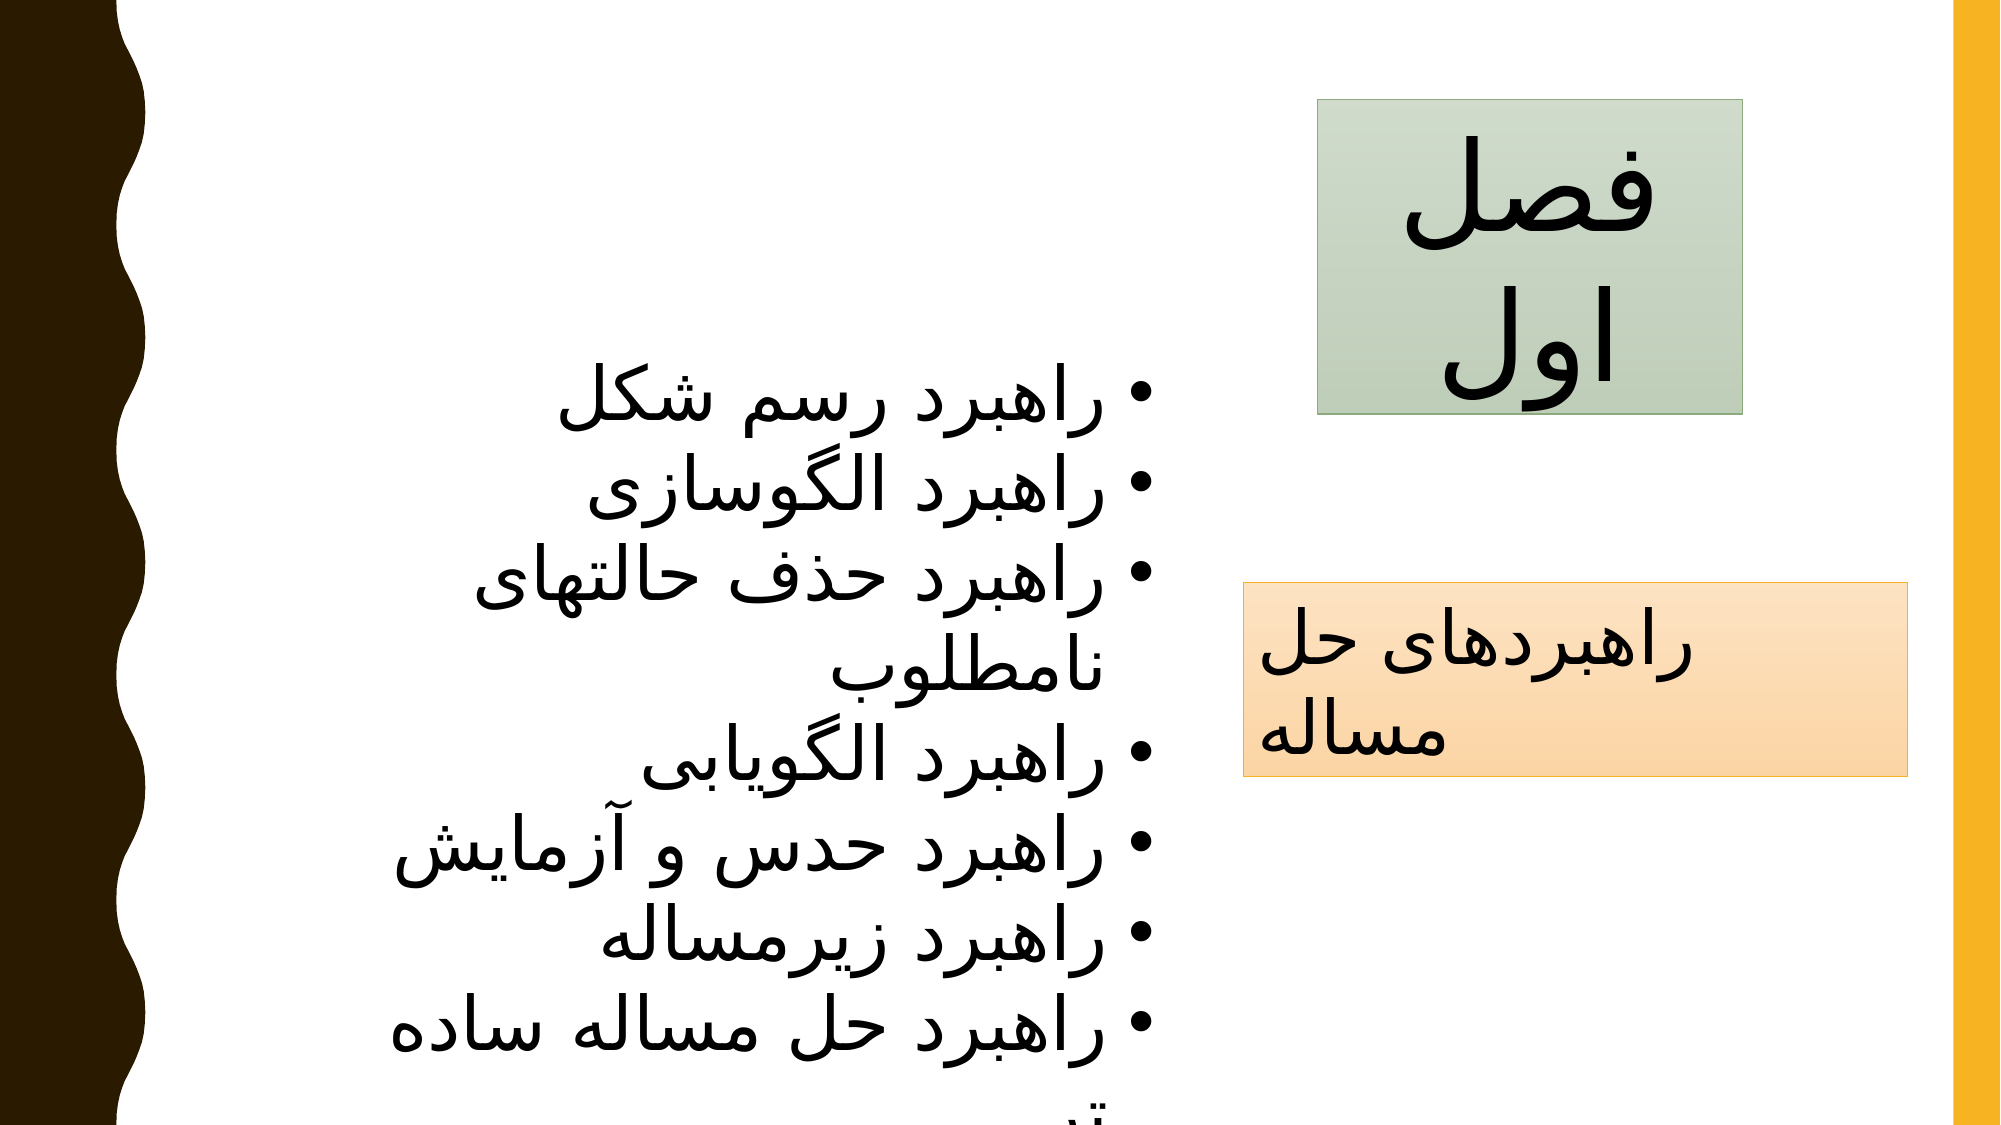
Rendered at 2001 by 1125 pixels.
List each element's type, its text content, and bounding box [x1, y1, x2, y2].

text_box راهبردهای حل مساله [1243, 582, 1908, 777]
text_box فصل اول [1317, 99, 1743, 415]
text_box راهبرد رسم شکل راهبرد الگوسازی راهبرد حذف حالتهای نامطلوب راهبرد الگویابی راهبرد حدس و آزمایش راهبرد زیرمساله راهبرد حل مساله ساده تر راهبرد روش های نمادین [363, 338, 1170, 1125]
